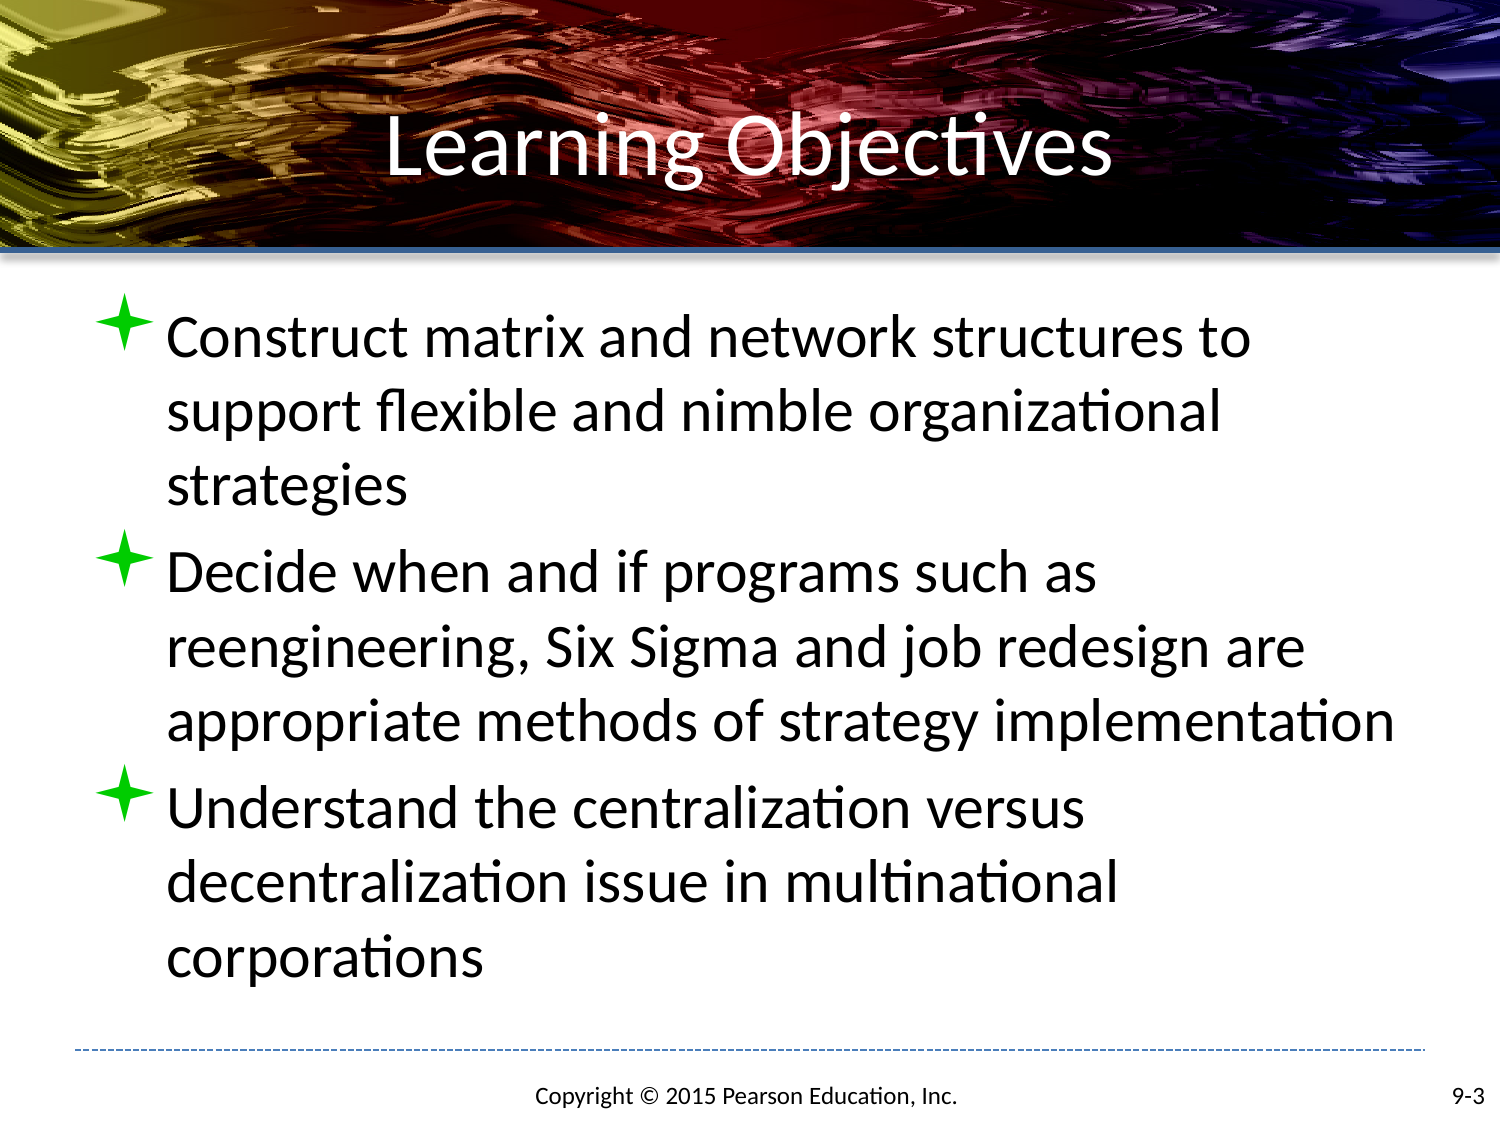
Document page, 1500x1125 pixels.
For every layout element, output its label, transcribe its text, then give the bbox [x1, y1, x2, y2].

picture [0, 0, 1500, 247]
list Construct matrix and network structures to support flexible and nimble organizational strategies Decide when and if programs such as reengineering, Six Sigma and job redesign are appropriate methods of strategy implementation Understand the centralization versus decentralization issue in multinational corporations [75, 287, 1425, 1030]
slide_number 9-3 [1149, 1064, 1500, 1125]
title Learning Objectives [75, 45, 1425, 233]
footer Copyright © 2015 Pearson Education, Inc. [506, 1065, 994, 1125]
